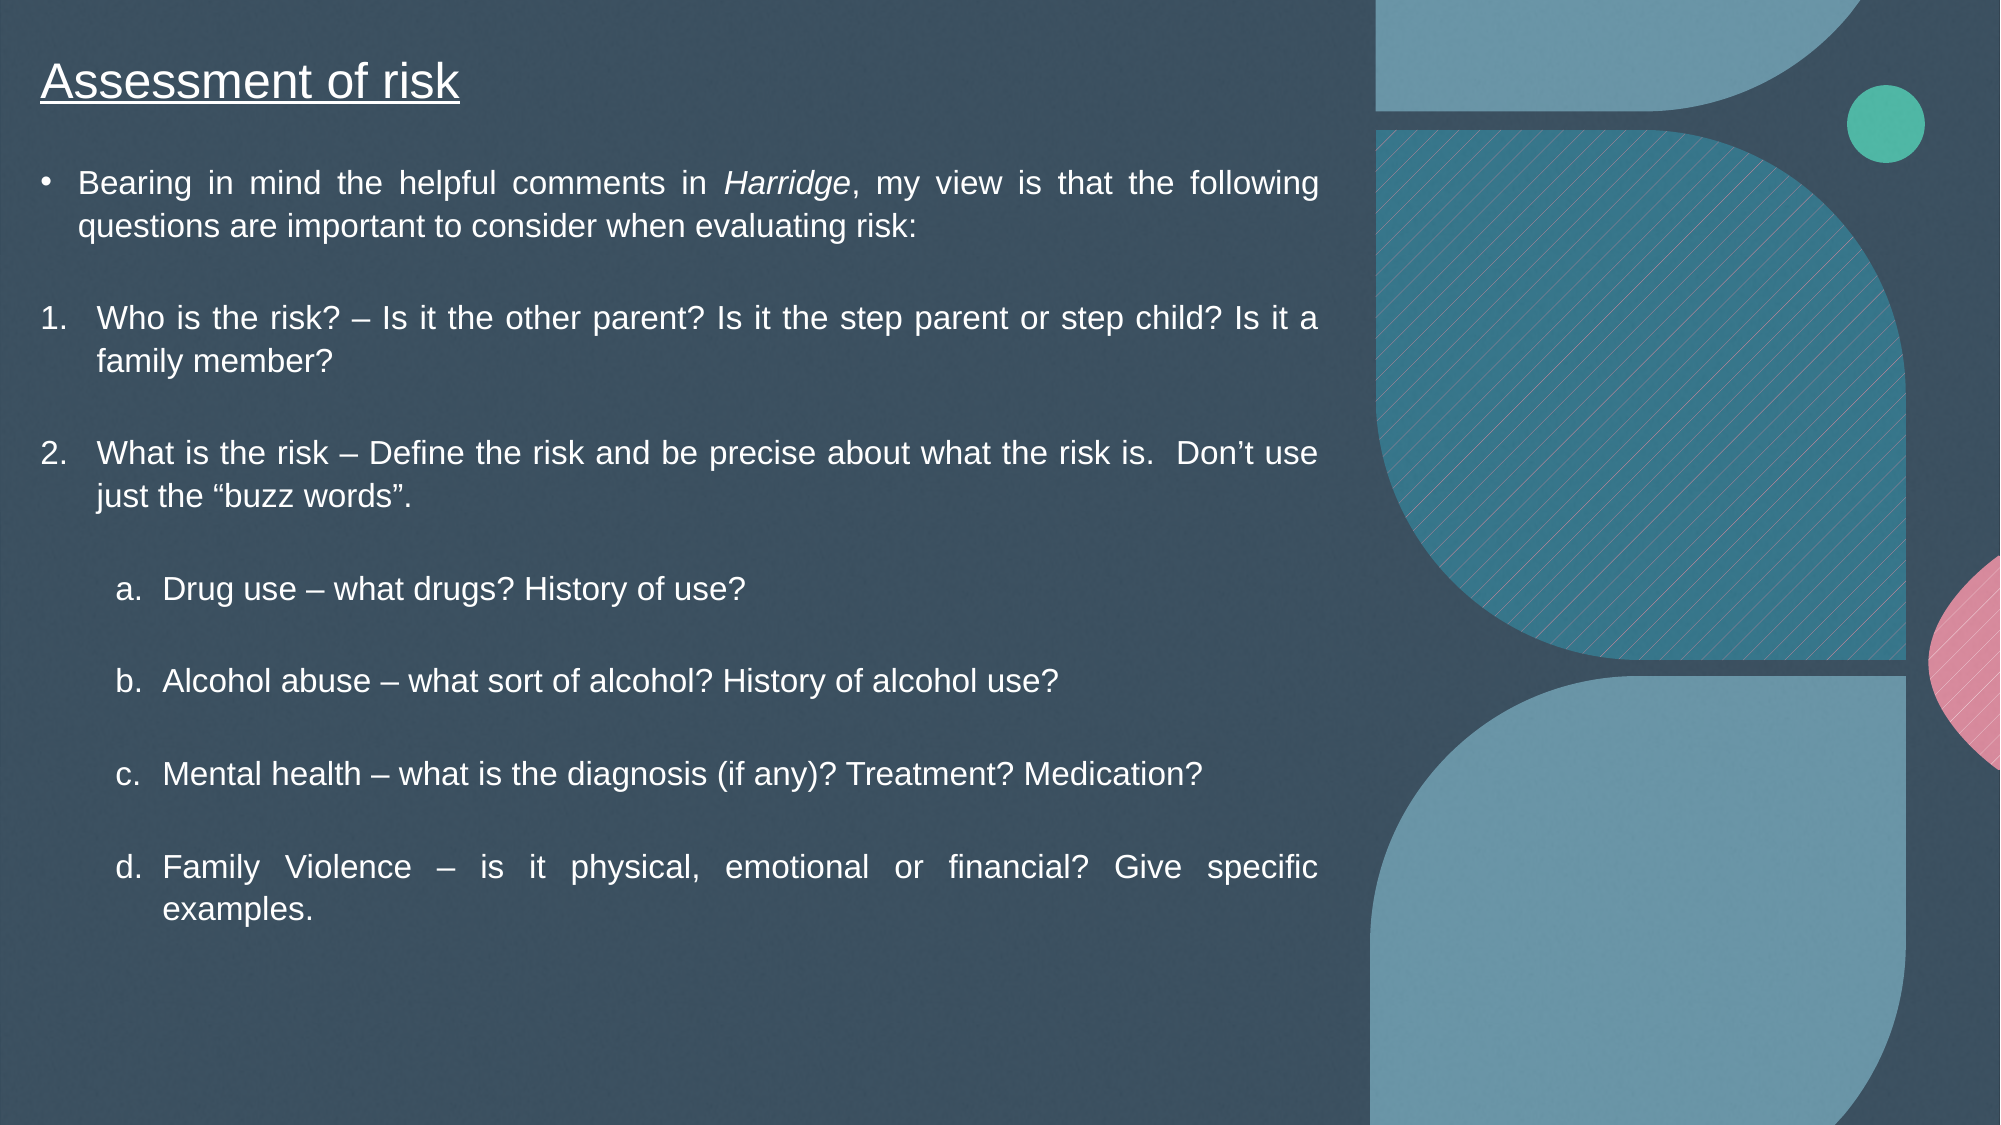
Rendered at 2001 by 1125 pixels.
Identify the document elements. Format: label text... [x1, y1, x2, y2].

list Assessment of risk Bearing in mind the helpful comments in Harridge, my view is that the following questions are important to consider when evaluating risk: Who is the risk? – Is it the other parent? Is it the step parent or step child? Is it a family member? What is the risk – Define the risk and be precise about what the risk is. Don’t use just the “buzz words”. Drug use – what drugs? History of use? Alcohol abuse – what sort of alcohol? History of alcohol use? Mental health – what is the diagnosis (if any)? Treatment? Medication? Family Violence – is it physical, emotional or financial? Give specific examples. [25, 36, 1336, 1090]
